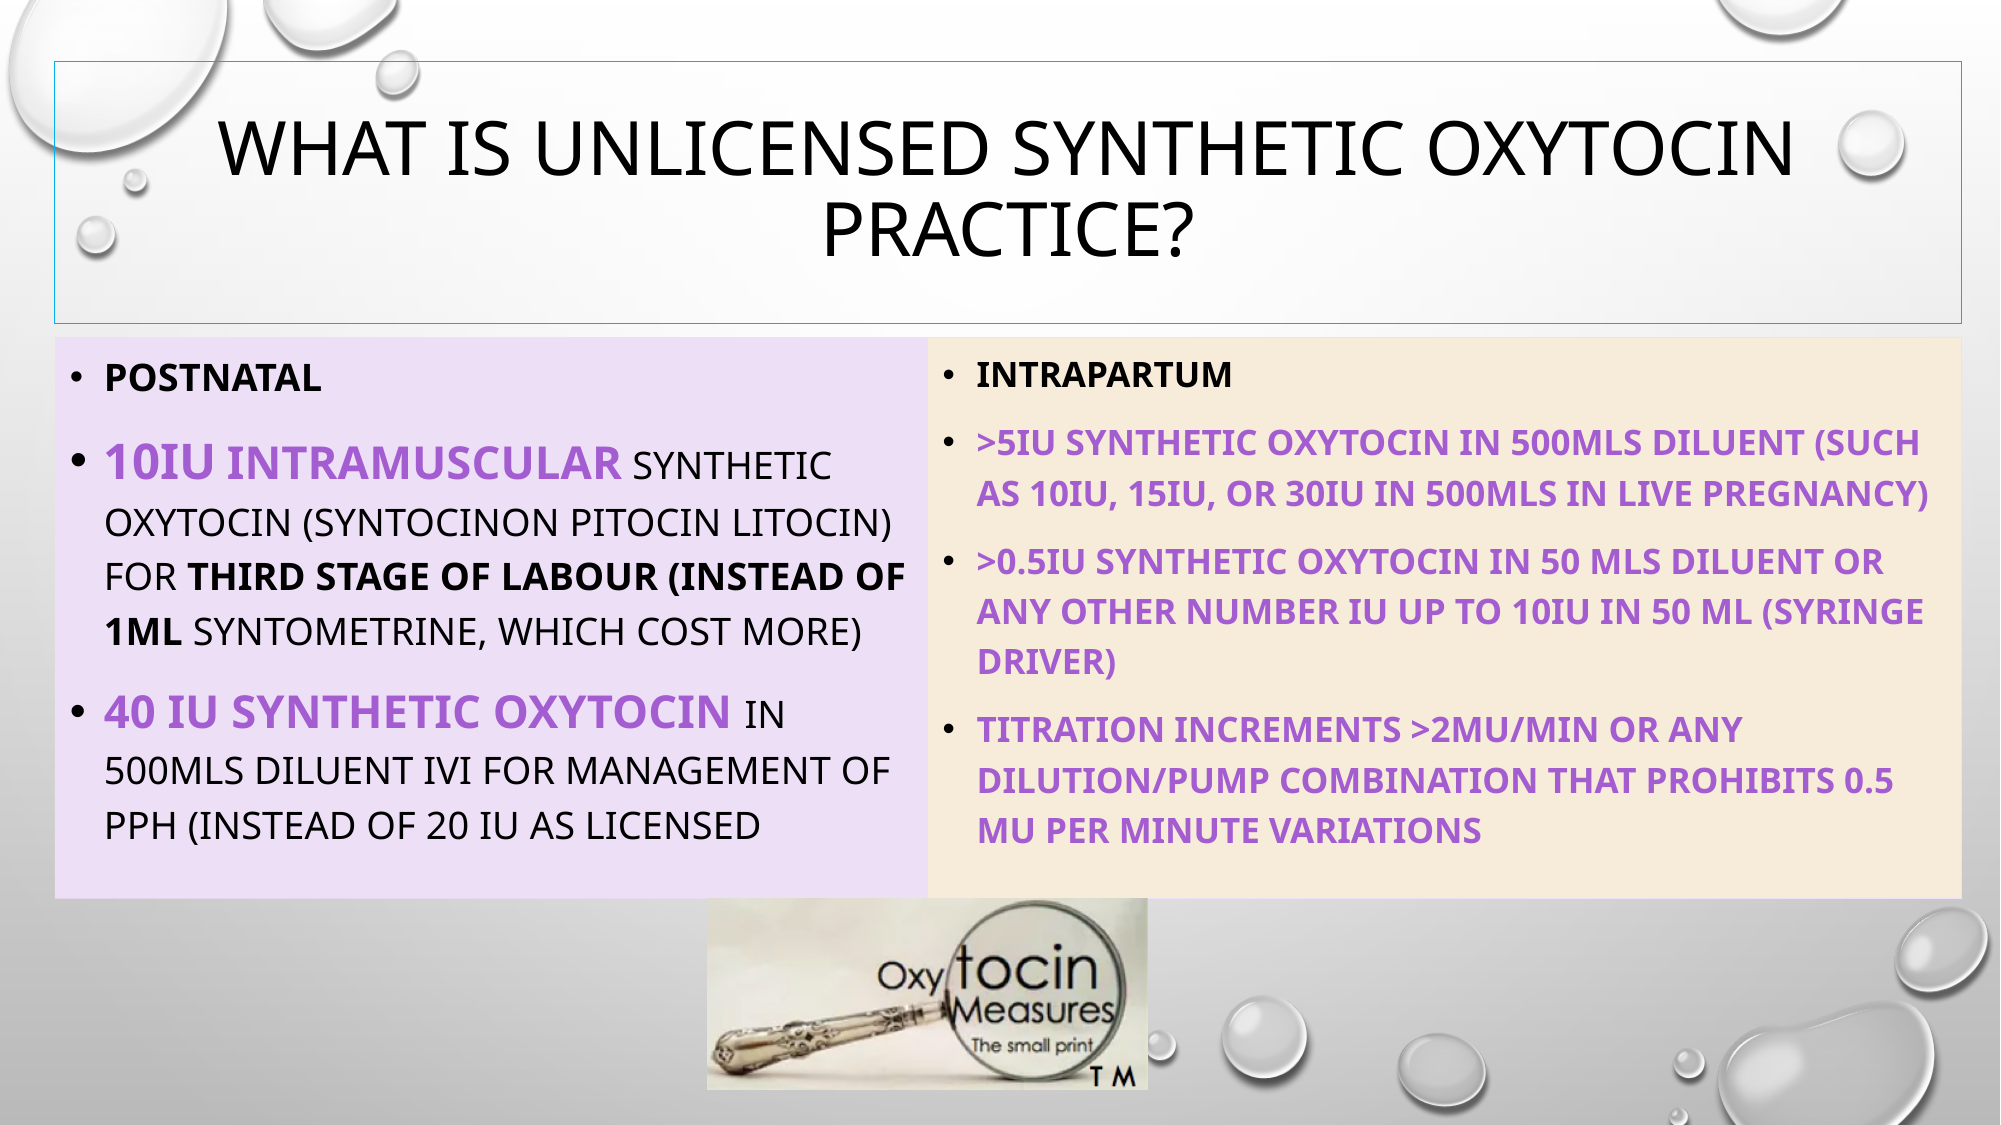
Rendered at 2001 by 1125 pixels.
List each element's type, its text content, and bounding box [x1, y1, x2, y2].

list Postnatal 10IU Intramuscular synthetic oxytocin (Syntocinon Pitocin Litocin) for third stage of Labour (instead of 1ml Syntometrine, which cost more) 40 Iu synthetic oxytocin in 500mls diluent IVI for management of PPH (Instead of 20 IU as Licensed [54, 337, 927, 899]
picture [0, 0, 2000, 1125]
list Intrapartum >5iu synthetic oxytocin in 500mls diluent (such as 10IU, 15IU, or 30IU in 500mls in live pregnancy) >0.5IU synthetic oxytocin in 50 mls diluent or any other number IU up to 10IU in 50 ml (syringe driver) Titration Increments >2mU/min or any dilution/pump combination that prohibits 0.5 mU per minute variations [927, 337, 1962, 899]
title What is unlicensed synthetic oxytocin practice? [54, 61, 1962, 324]
